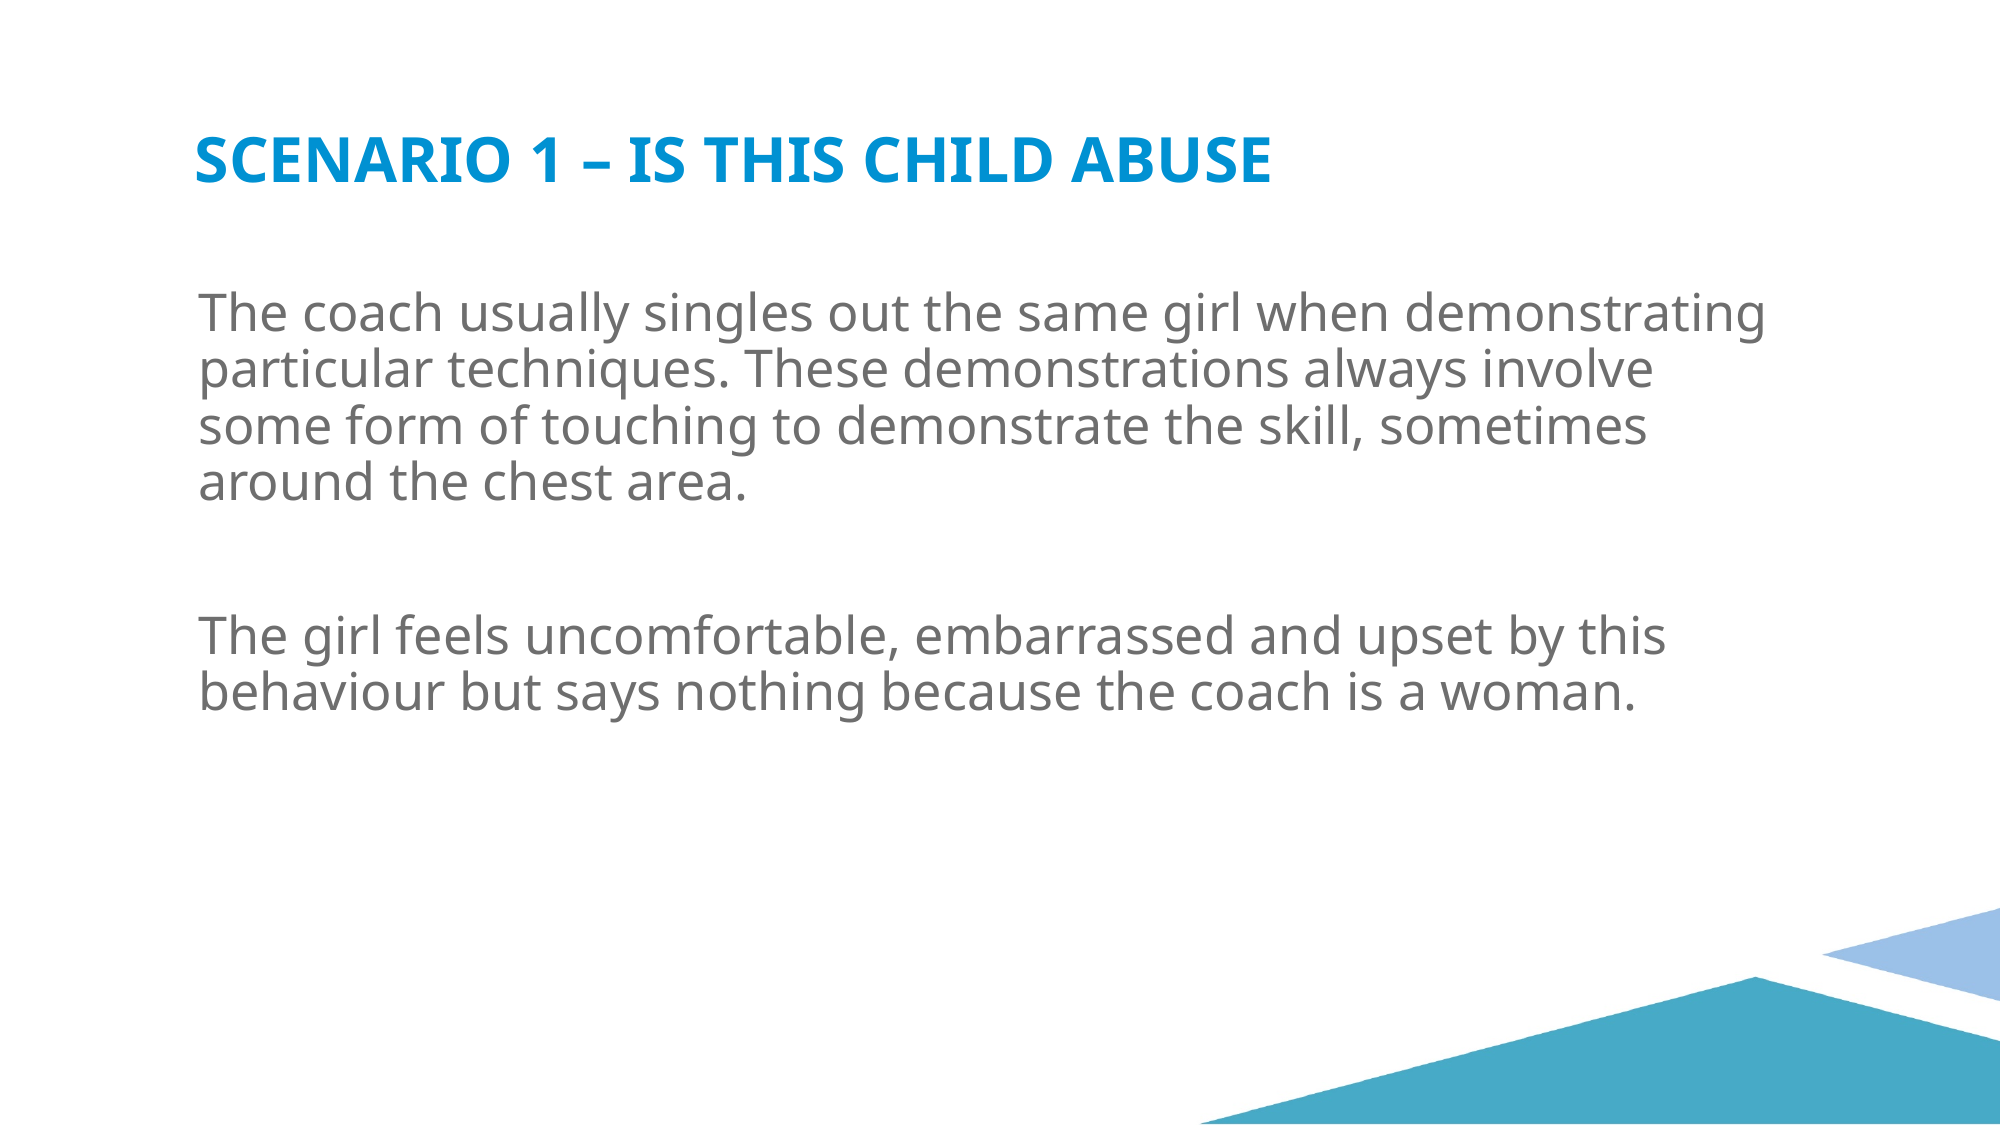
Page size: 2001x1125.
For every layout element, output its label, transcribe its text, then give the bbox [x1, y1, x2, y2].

list Scenario 1 – is this child abuse [180, 72, 1806, 254]
list The coach usually singles out the same girl when demonstrating particular techniques. These demonstrations always involve some form of touching to demonstrate the skill, sometimes around the chest area. The girl feels uncomfortable, embarrassed and upset by this behaviour but says nothing because the coach is a woman. [183, 279, 1806, 908]
picture [0, 0, 2000, 1125]
